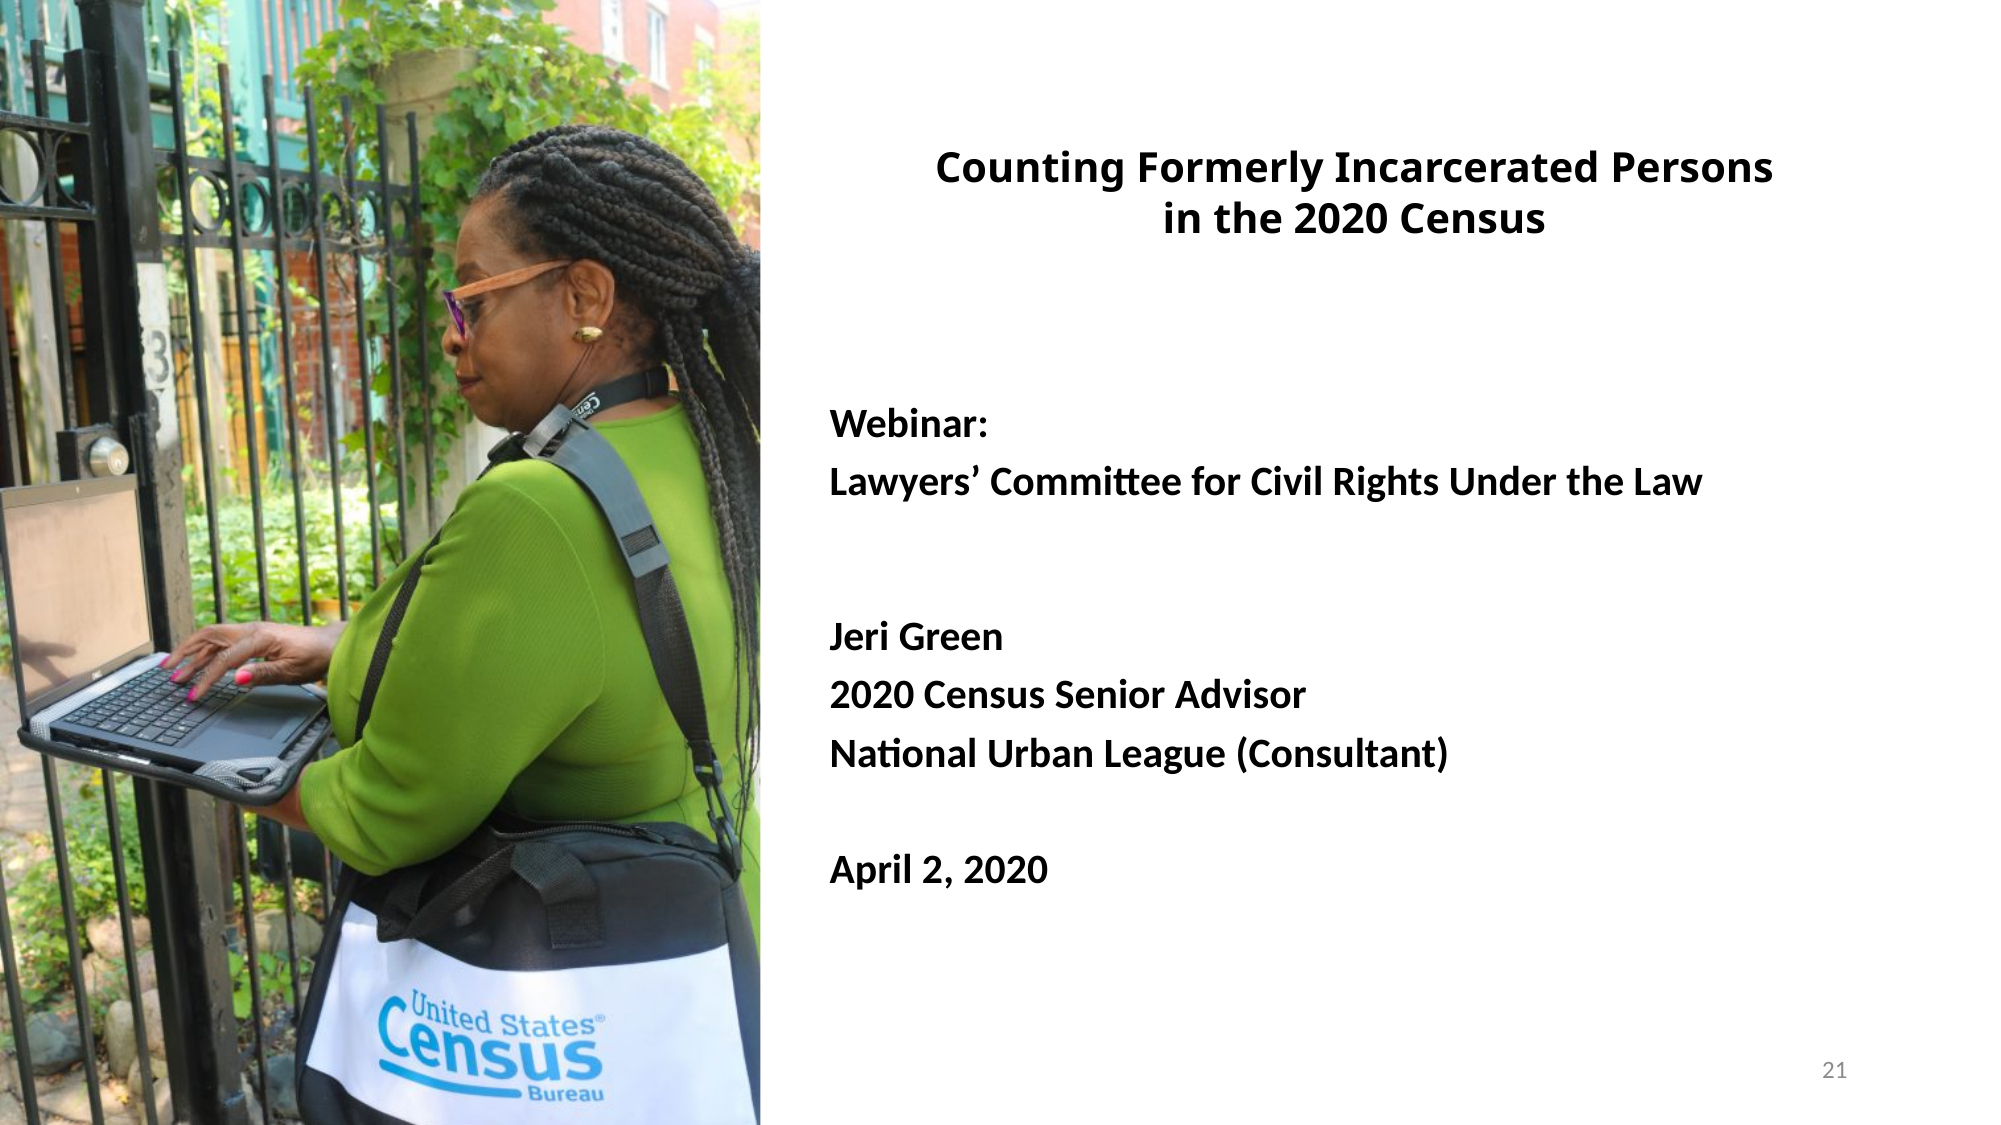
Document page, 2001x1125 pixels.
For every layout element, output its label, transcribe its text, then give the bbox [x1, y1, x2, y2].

slide_number 21 [1667, 1042, 1863, 1103]
picture [0, 0, 761, 1125]
title Counting Formerly Incarcerated Persons in the 2020 Census [814, 103, 1895, 315]
list Webinar: Lawyers’ Committee for Civil Rights Under the Law Jeri Green 2020 Census Senior Advisor National Urban League (Consultant) April 2, 2020 [814, 399, 1895, 1021]
